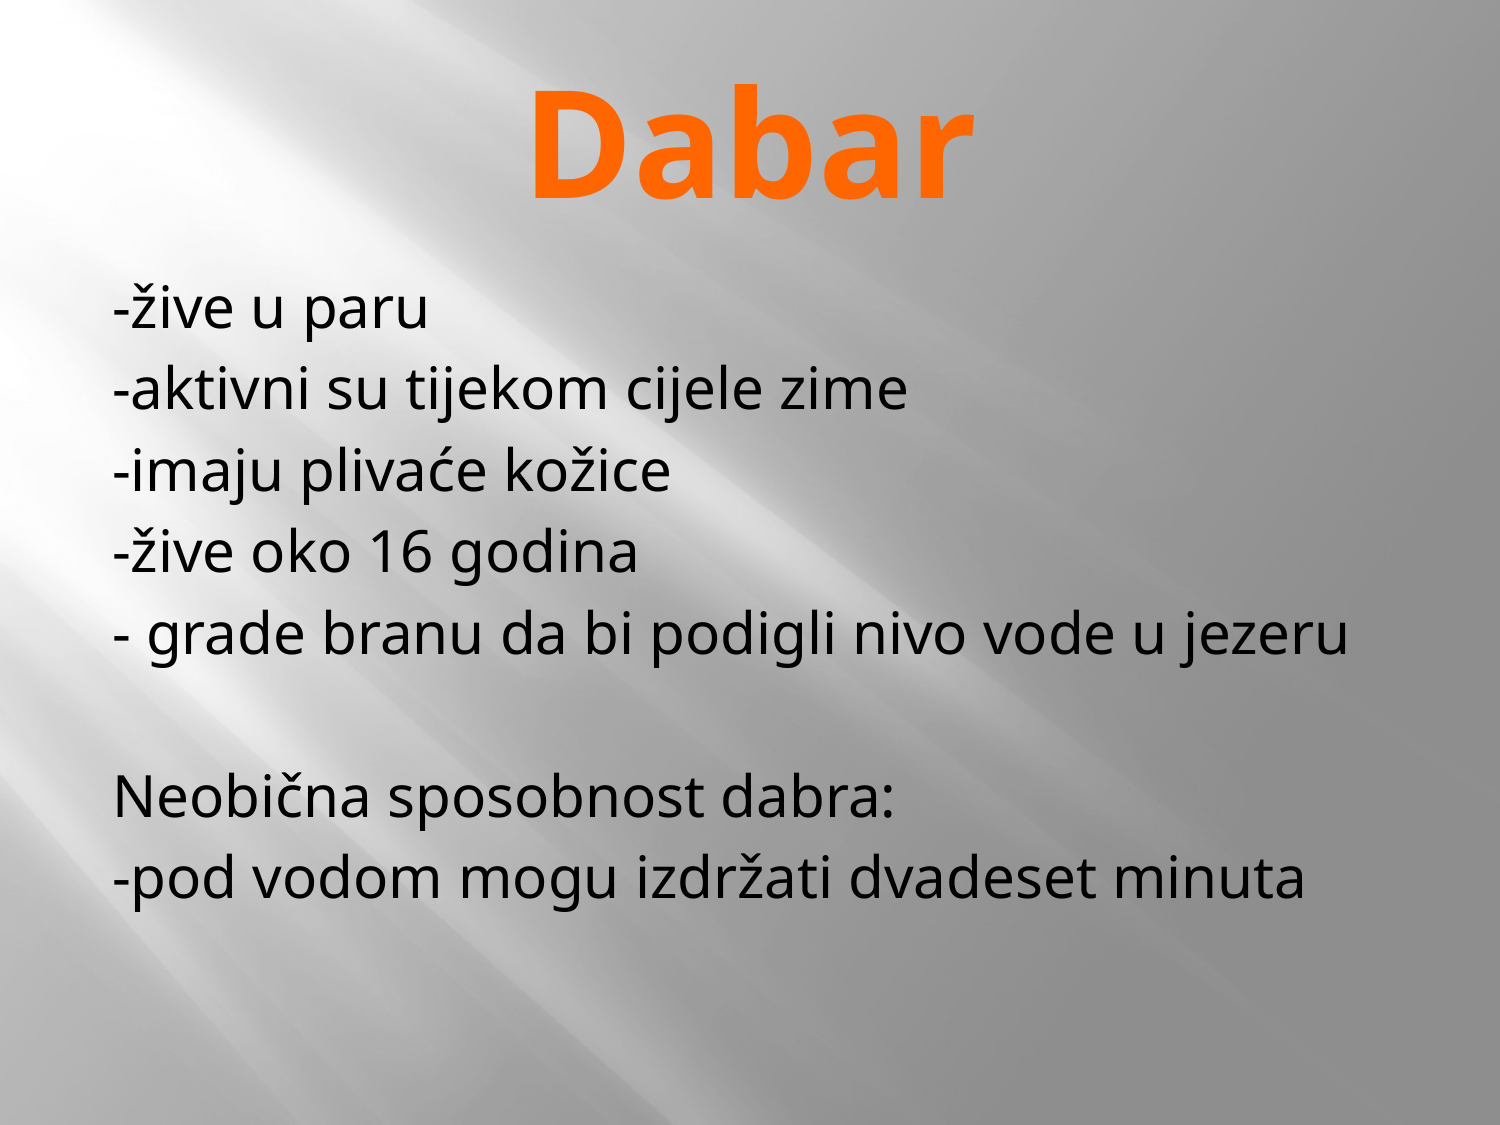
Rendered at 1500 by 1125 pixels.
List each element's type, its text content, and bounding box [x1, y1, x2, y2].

list -žive u paru -aktivni su tijekom cijele zime -imaju plivaće kožice -žive oko 16 godina - grade branu da bi podigli nivo vode u jezeru Neobična sposobnost dabra: -pod vodom mogu izdržati dvadeset minuta [75, 262, 1425, 1035]
title Dabar [75, 45, 1425, 233]
